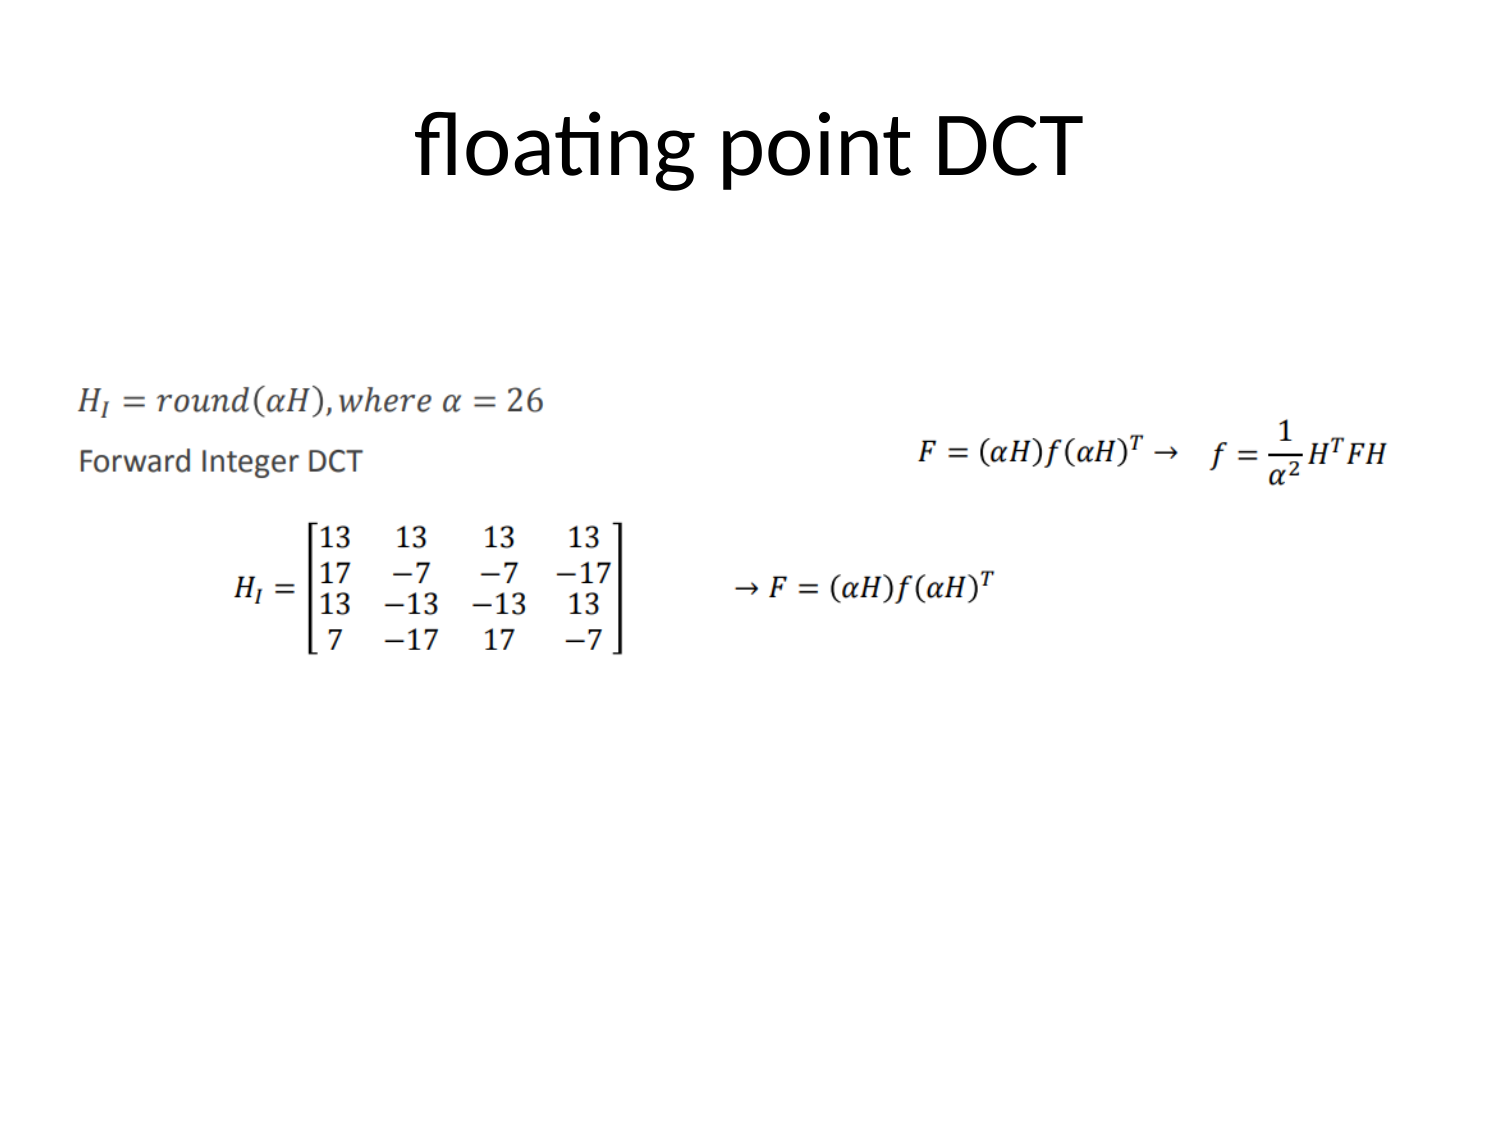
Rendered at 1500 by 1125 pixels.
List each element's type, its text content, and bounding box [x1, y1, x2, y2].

title floating point DCT [75, 45, 1425, 233]
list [76, 373, 1427, 691]
